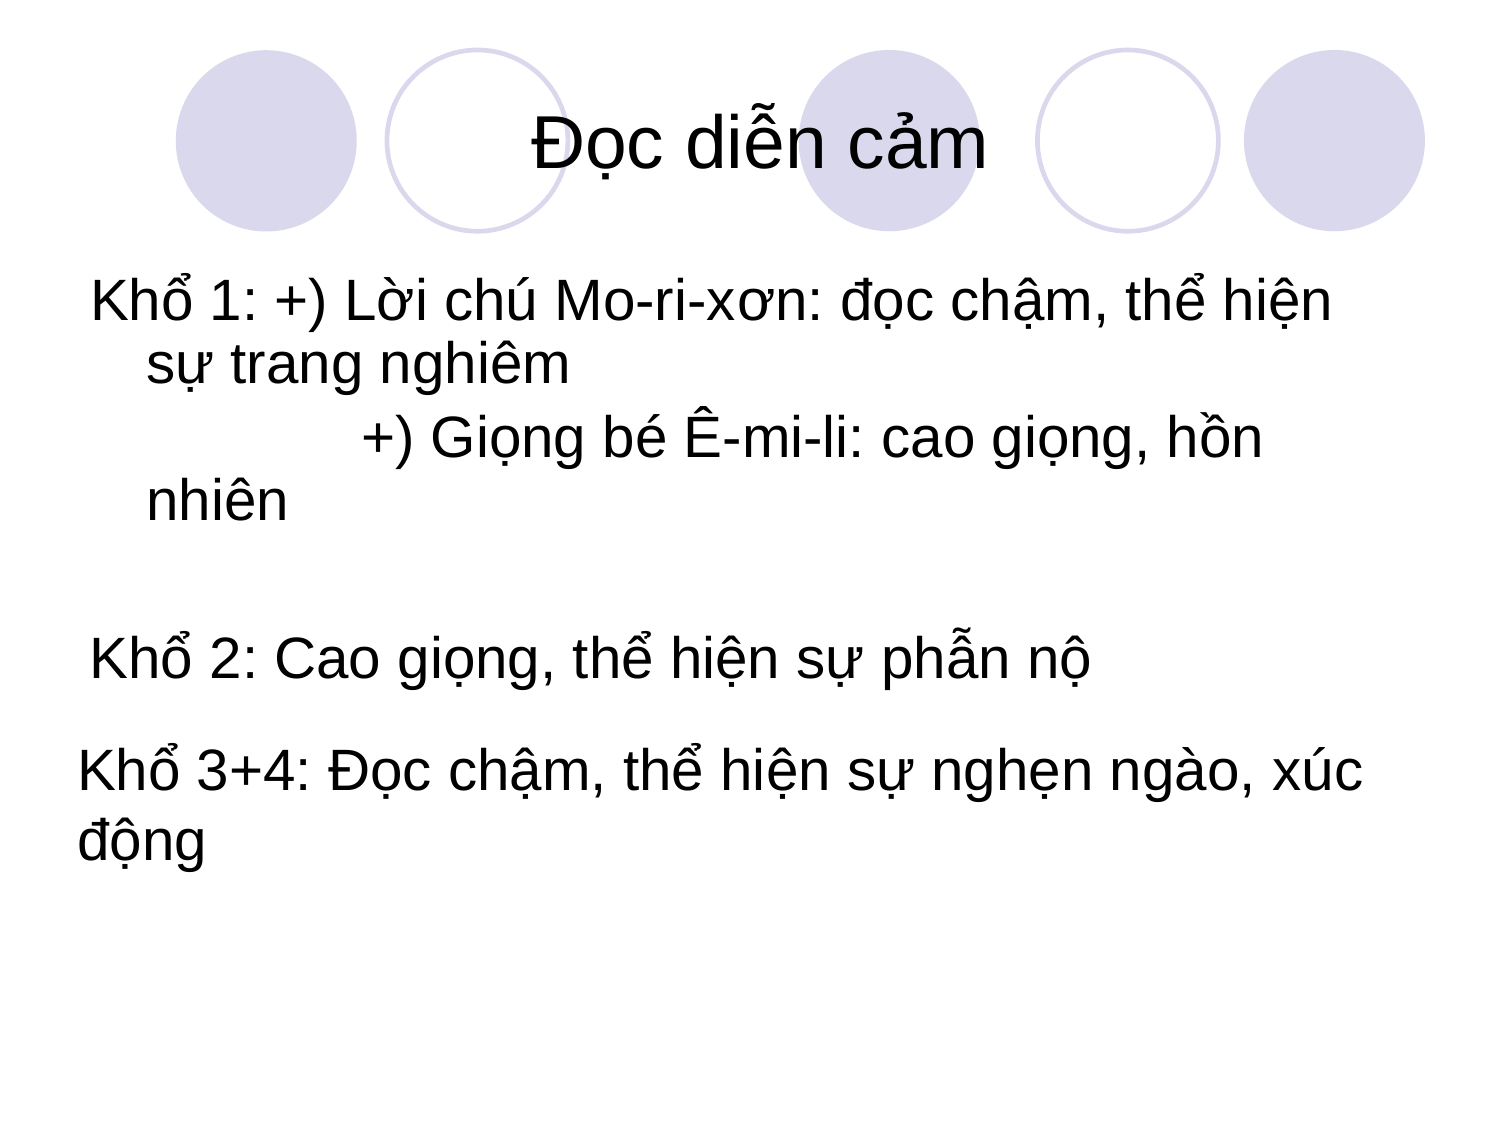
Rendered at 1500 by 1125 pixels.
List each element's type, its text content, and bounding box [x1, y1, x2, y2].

text_box Khổ 3+4: Đọc chậm, thể hiện sự nghẹn ngào, xúc động [62, 725, 1400, 979]
list Khổ 1: +) Lời chú Mo-ri-xơn: đọc chậm, thể hiện sự trang nghiêm +) Giọng bé Ê-mi-li: cao giọng, hồn nhiên [74, 262, 1426, 613]
title Đọc diễn cảm [74, 44, 1426, 233]
text_box Khổ 2: Cao giọng, thể hiện sự phẫn nộ [74, 612, 1413, 797]
